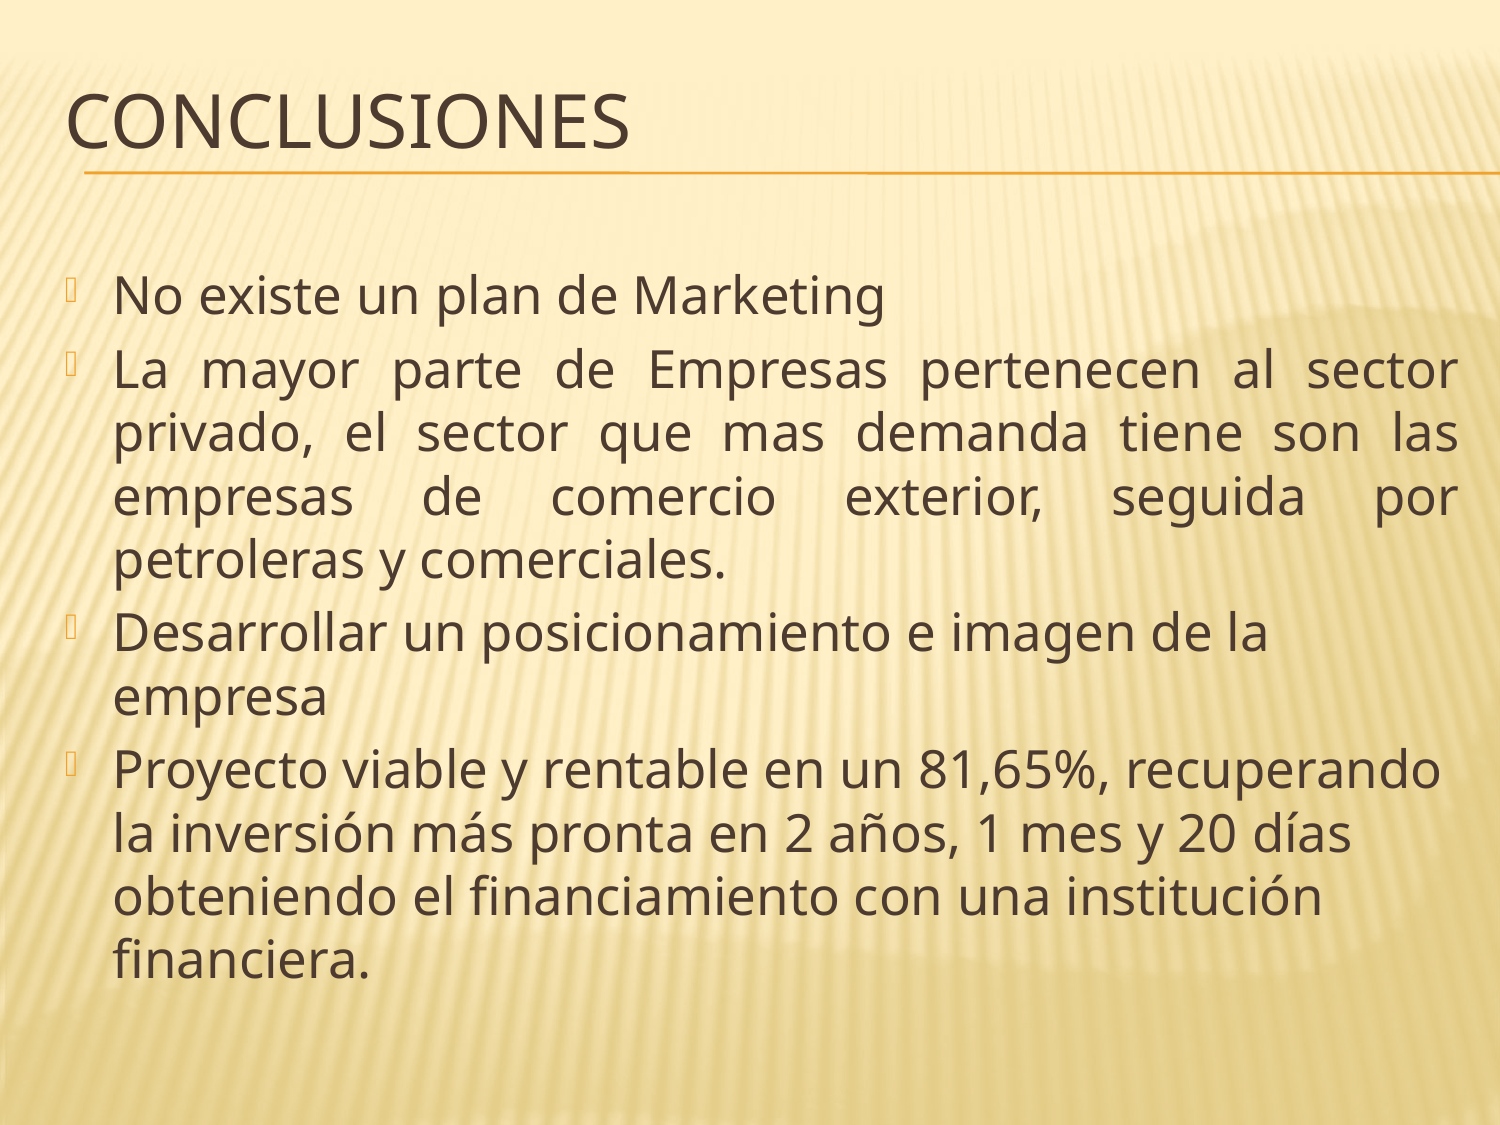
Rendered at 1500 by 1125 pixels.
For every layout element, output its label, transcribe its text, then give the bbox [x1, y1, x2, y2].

title CONCLUSIONES [50, 50, 1475, 188]
list No existe un plan de Marketing La mayor parte de Empresas pertenecen al sector privado, el sector que mas demanda tiene son las empresas de comercio exterior, seguida por petroleras y comerciales. Desarrollar un posicionamiento e imagen de la empresa Proyecto viable y rentable en un 81,65%, recuperando la inversión más pronta en 2 años, 1 mes y 20 días obteniendo el financiamiento con una institución financiera. [50, 254, 1475, 998]
